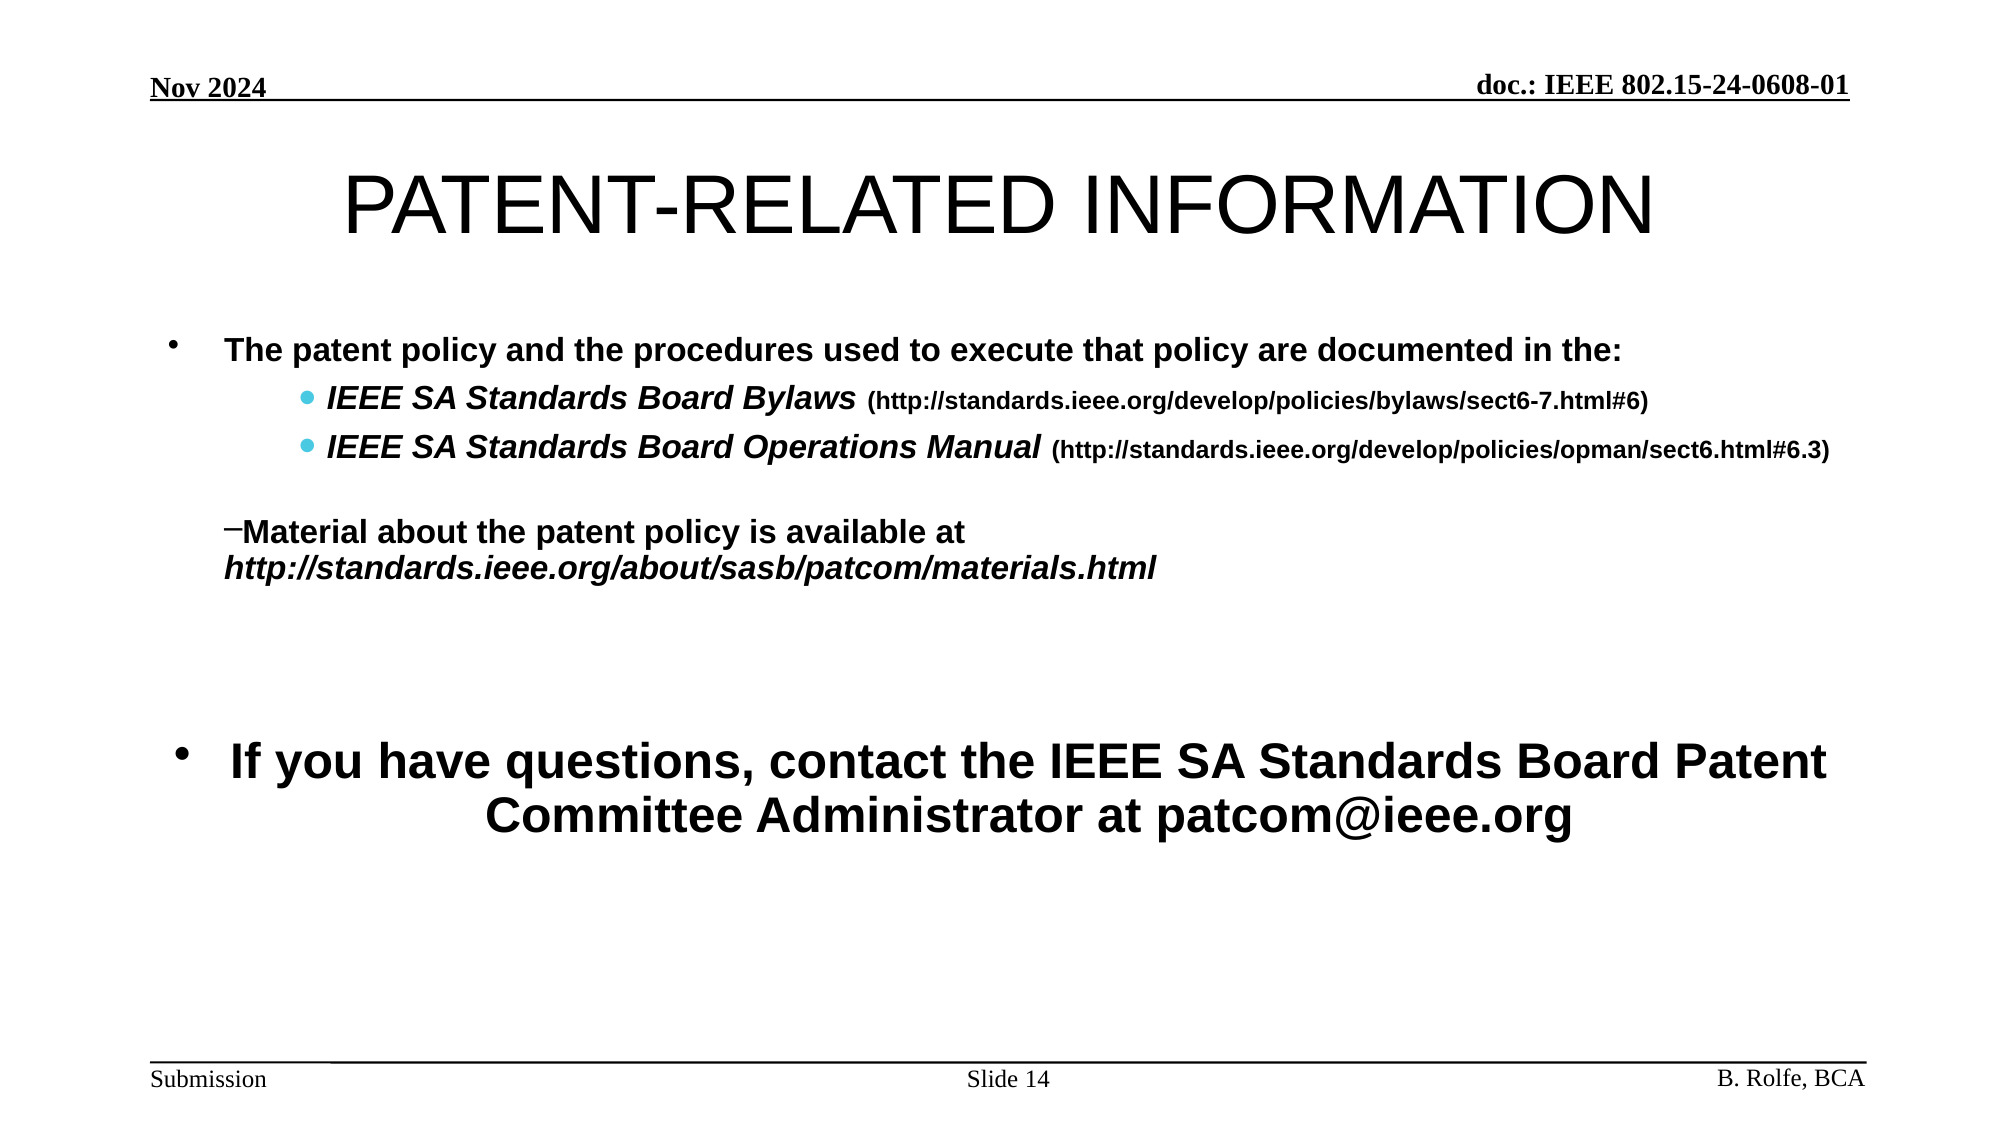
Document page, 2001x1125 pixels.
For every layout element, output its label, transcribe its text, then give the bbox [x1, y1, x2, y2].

slide_number Slide 14 [964, 1062, 1053, 1093]
list The patent policy and the procedures used to execute that policy are documented in the: IEEE SA Standards Board Bylaws (http://standards.ieee.org/develop/policies/bylaws/sect6-7.html#6) IEEE SA Standards Board Operations Manual (http://standards.ieee.org/develop/policies/opman/sect6.html#6.3) Material about the patent policy is available at http://standards.ieee.org/about/sasb/patcom/materials.html If you have questions, contact the IEEE SA Standards Board Patent Committee Administrator at patcom@ieee.org [150, 324, 1850, 1000]
title PATENT-RELATED INFORMATION [150, 112, 1850, 288]
